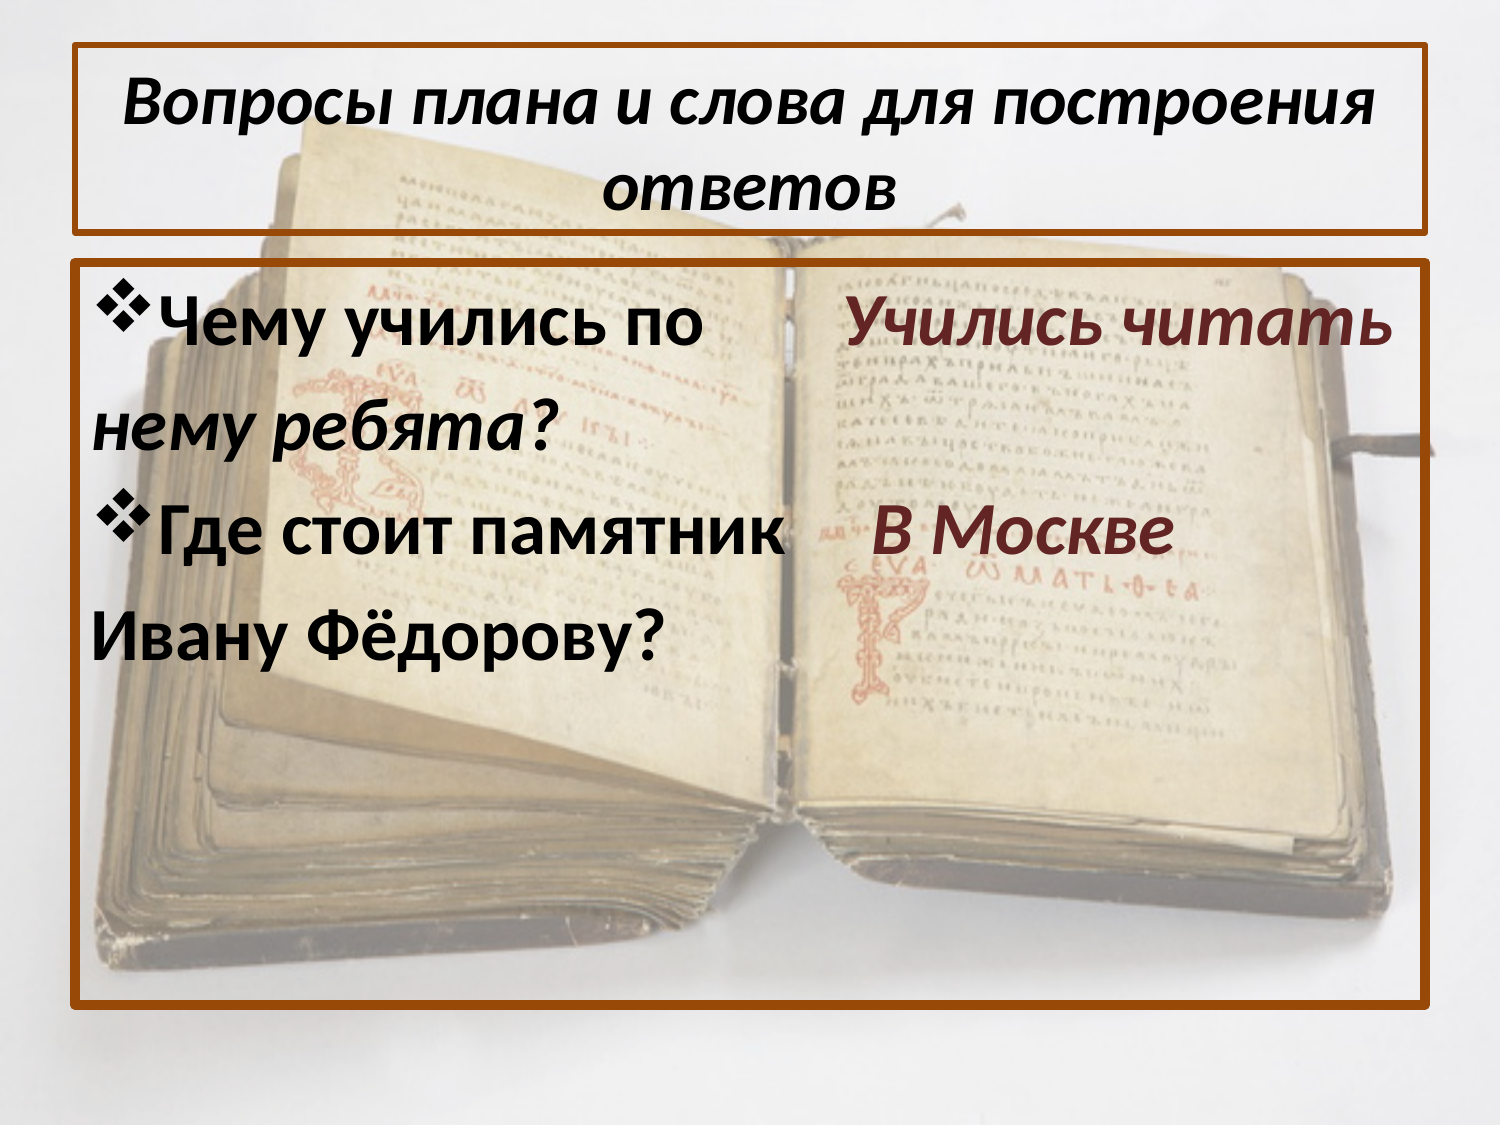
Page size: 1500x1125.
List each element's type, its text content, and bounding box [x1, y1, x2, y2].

list Чему учились по Учились читать нему ребята? Где стоит памятник В Москве Ивану Фёдорову? [75, 262, 1425, 1005]
title Вопросы плана и слова для построения ответов [75, 45, 1425, 233]
